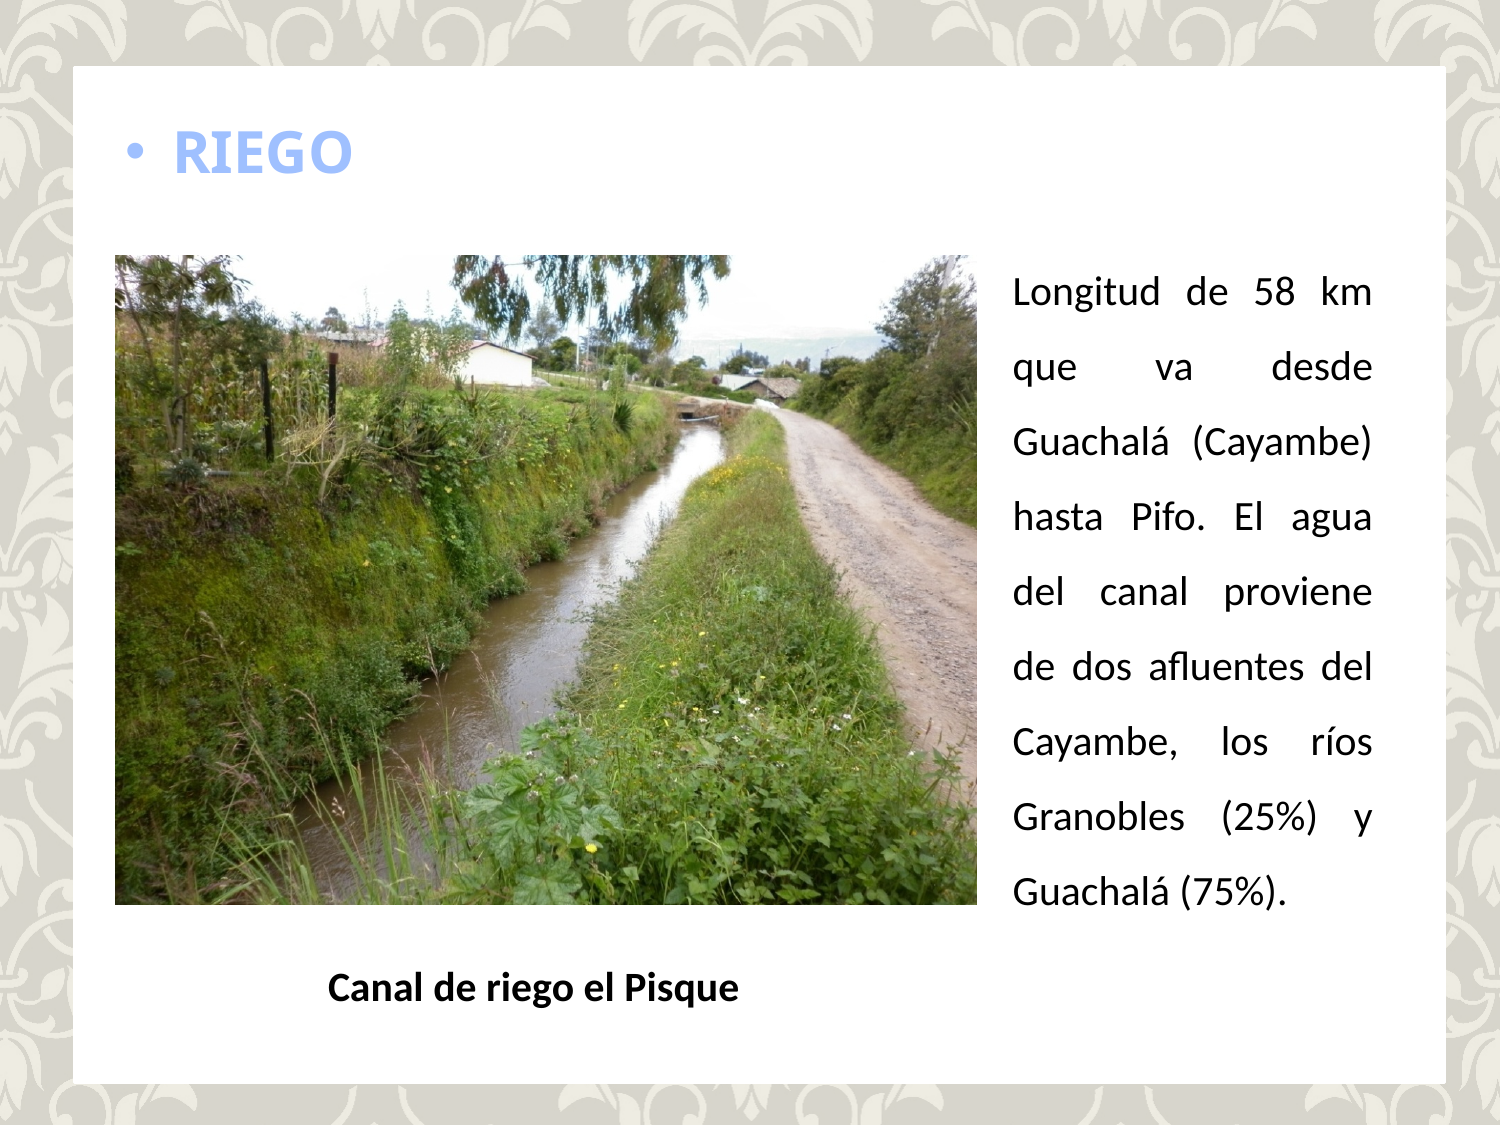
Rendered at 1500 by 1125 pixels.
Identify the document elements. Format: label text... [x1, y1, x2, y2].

text_box RIEGO [110, 108, 406, 193]
text_box Longitud de 58 km que va desde Guachalá (Cayambe) hasta Pifo. El agua del canal proviene de dos afluentes del Cayambe, los ríos Granobles (25%) y Guachalá (75%). [998, 231, 1388, 922]
picture [115, 255, 977, 906]
text_box [73, 66, 1446, 1084]
text_box Canal de riego el Pisque [313, 926, 780, 1017]
